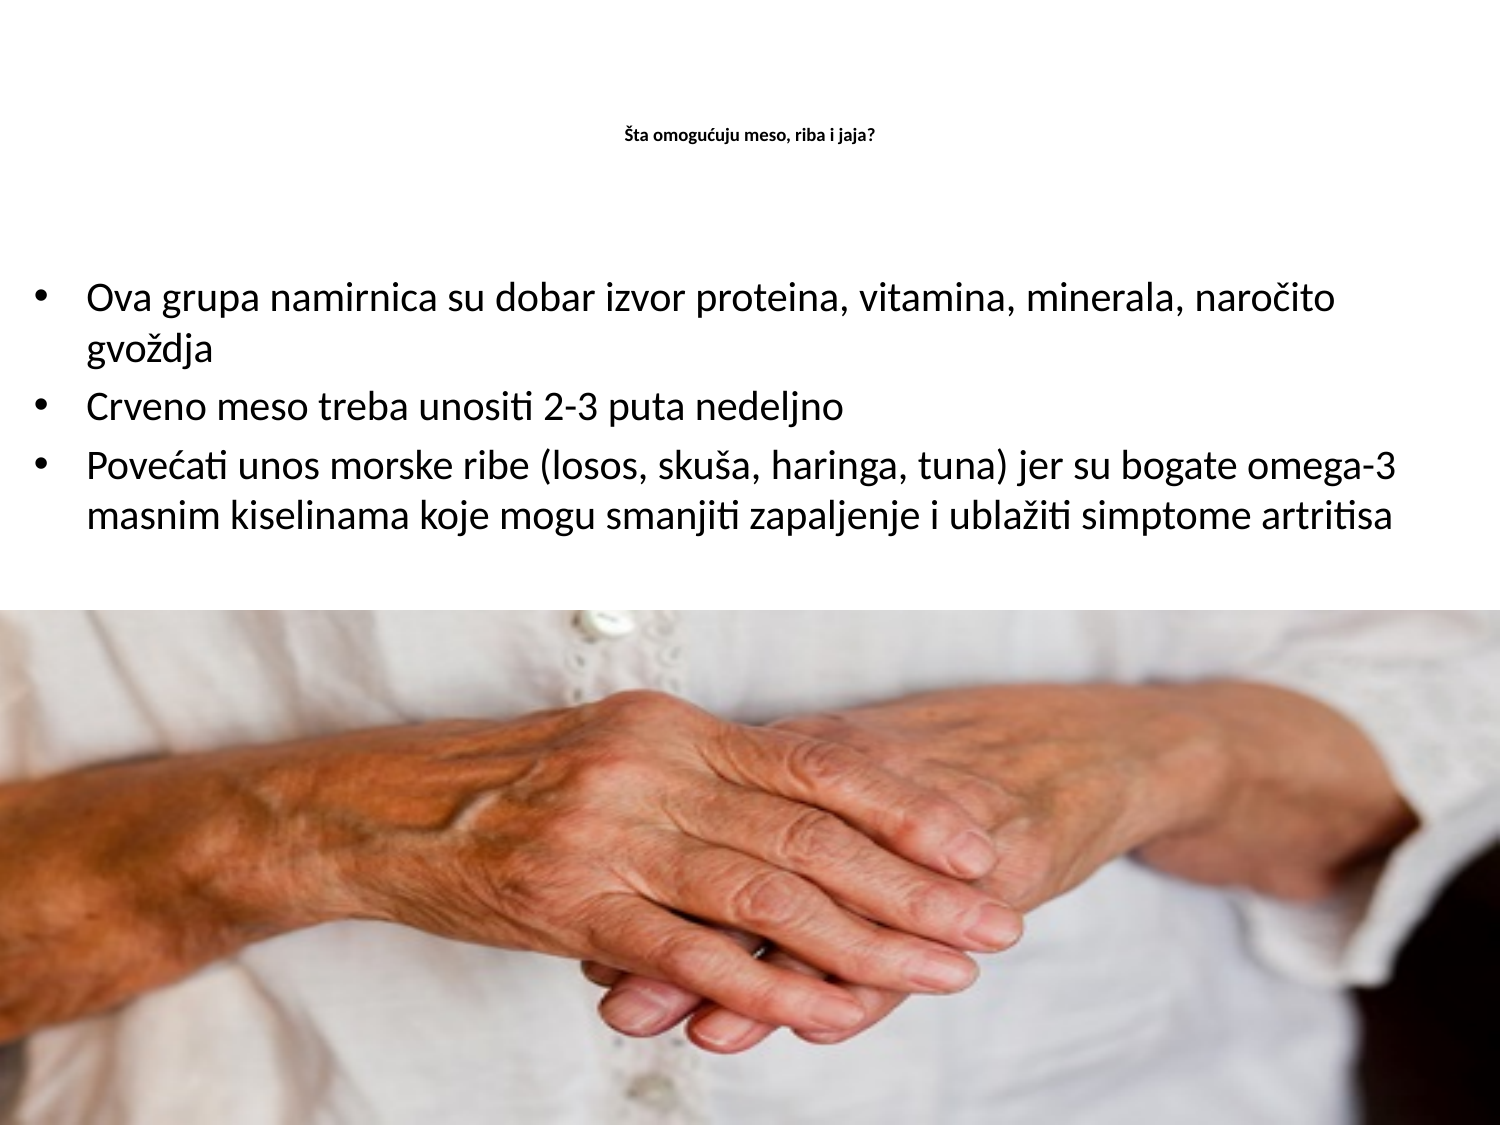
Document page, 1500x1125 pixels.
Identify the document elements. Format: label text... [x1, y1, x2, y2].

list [0, 610, 1500, 1125]
title Šta omogućuju meso, riba i jaja? [75, 45, 1425, 233]
list Ova grupa namirnica su dobar izvor proteina, vitamina, minerala, naročito gvoždja Crveno meso treba unositi 2-3 puta nedeljno Povećati unos morske ribe (losos, skuša, haringa, tuna) jer su bogate omega-3 masnim kiselinama koje mogu smanjiti zapaljenje i ublažiti simptome artritisa [18, 262, 1425, 583]
